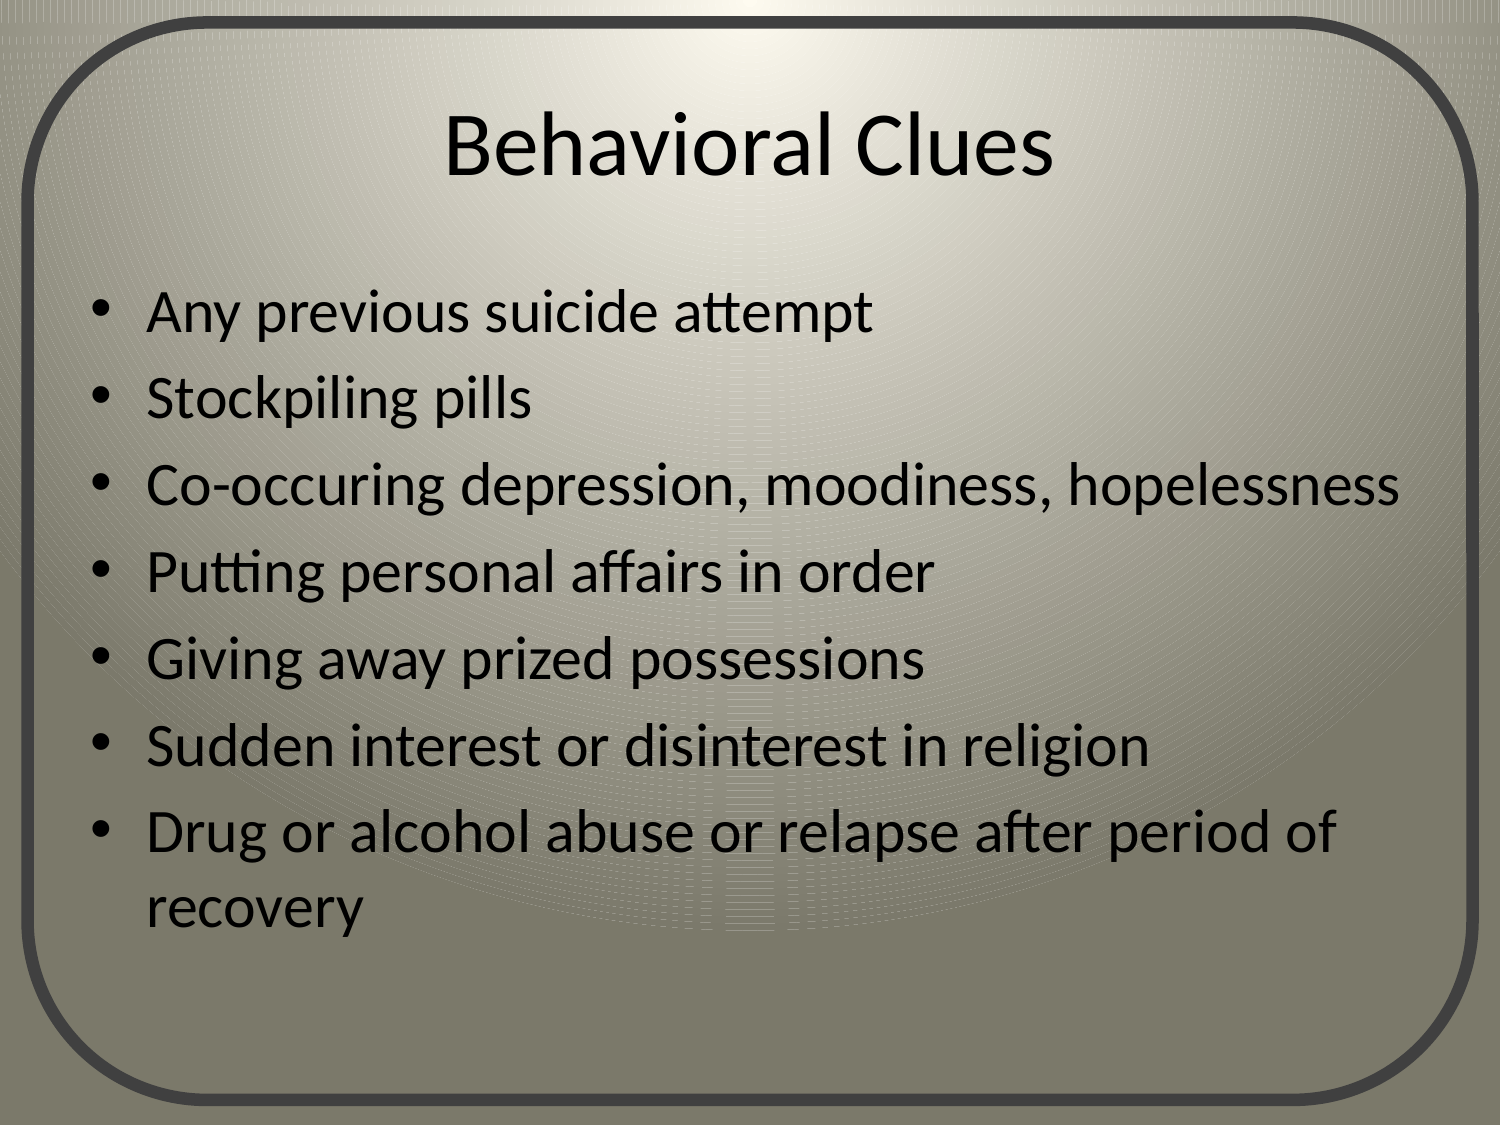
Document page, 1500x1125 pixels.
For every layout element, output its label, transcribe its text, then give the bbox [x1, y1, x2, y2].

list Any previous suicide attempt Stockpiling pills Co-occuring depression, moodiness, hopelessness Putting personal affairs in order Giving away prized possessions Sudden interest or disinterest in religion Drug or alcohol abuse or relapse after period of recovery [75, 262, 1425, 1005]
title Behavioral Clues [75, 45, 1425, 233]
